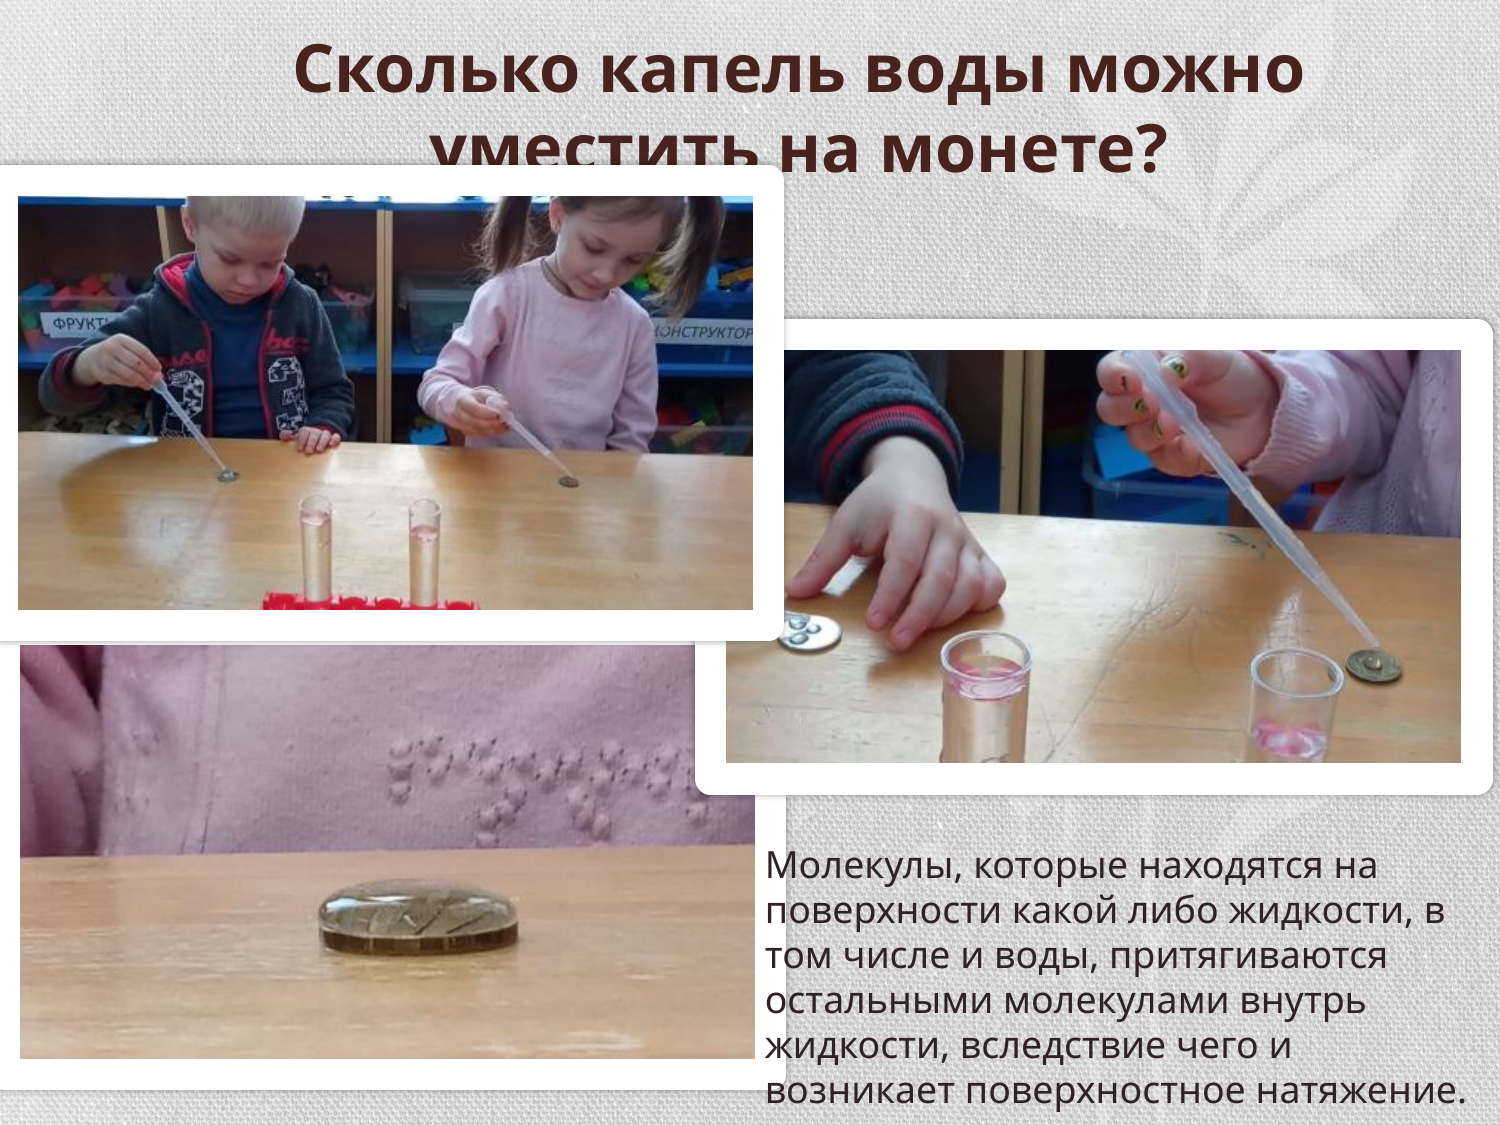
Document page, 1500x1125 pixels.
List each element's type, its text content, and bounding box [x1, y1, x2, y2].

title Сколько капель воды можно уместить на монете? [135, 119, 1463, 274]
picture [19, 644, 756, 1059]
picture [17, 195, 753, 610]
text_box Молекулы, которые находятся на поверхности какой либо жидкости, в том числе и воды, притягиваются остальными молекулами внутрь жидкости, вследствие чего и возникает поверхностное натяжение.﻿ [749, 834, 1500, 1119]
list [726, 349, 1462, 764]
